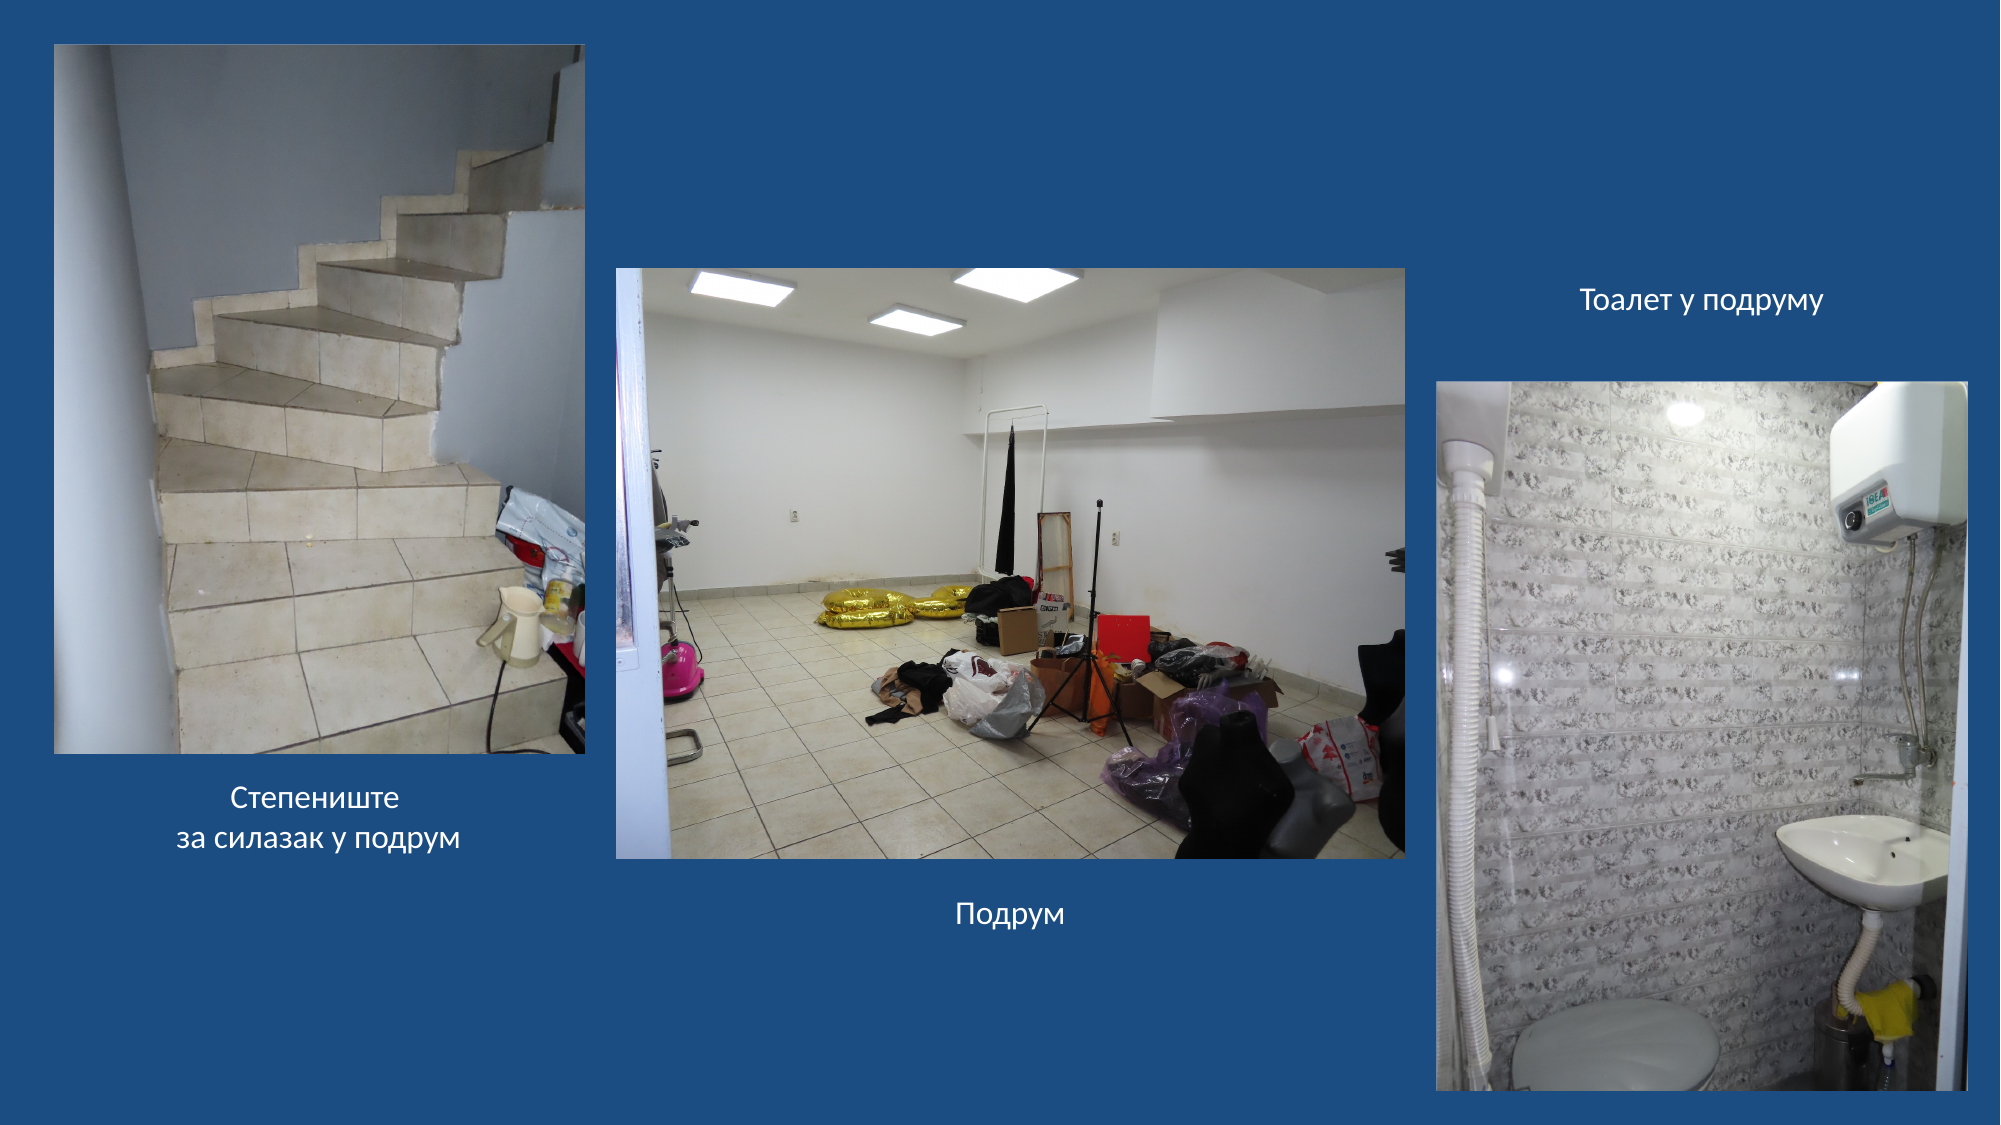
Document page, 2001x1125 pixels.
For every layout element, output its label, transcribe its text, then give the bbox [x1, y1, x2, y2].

text_box Степениште за силазак у подрум [0, 768, 675, 863]
text_box Тоалет у подруму [1405, 269, 2000, 325]
picture [0, 45, 2000, 1090]
text_box Подрум [654, 883, 1347, 939]
